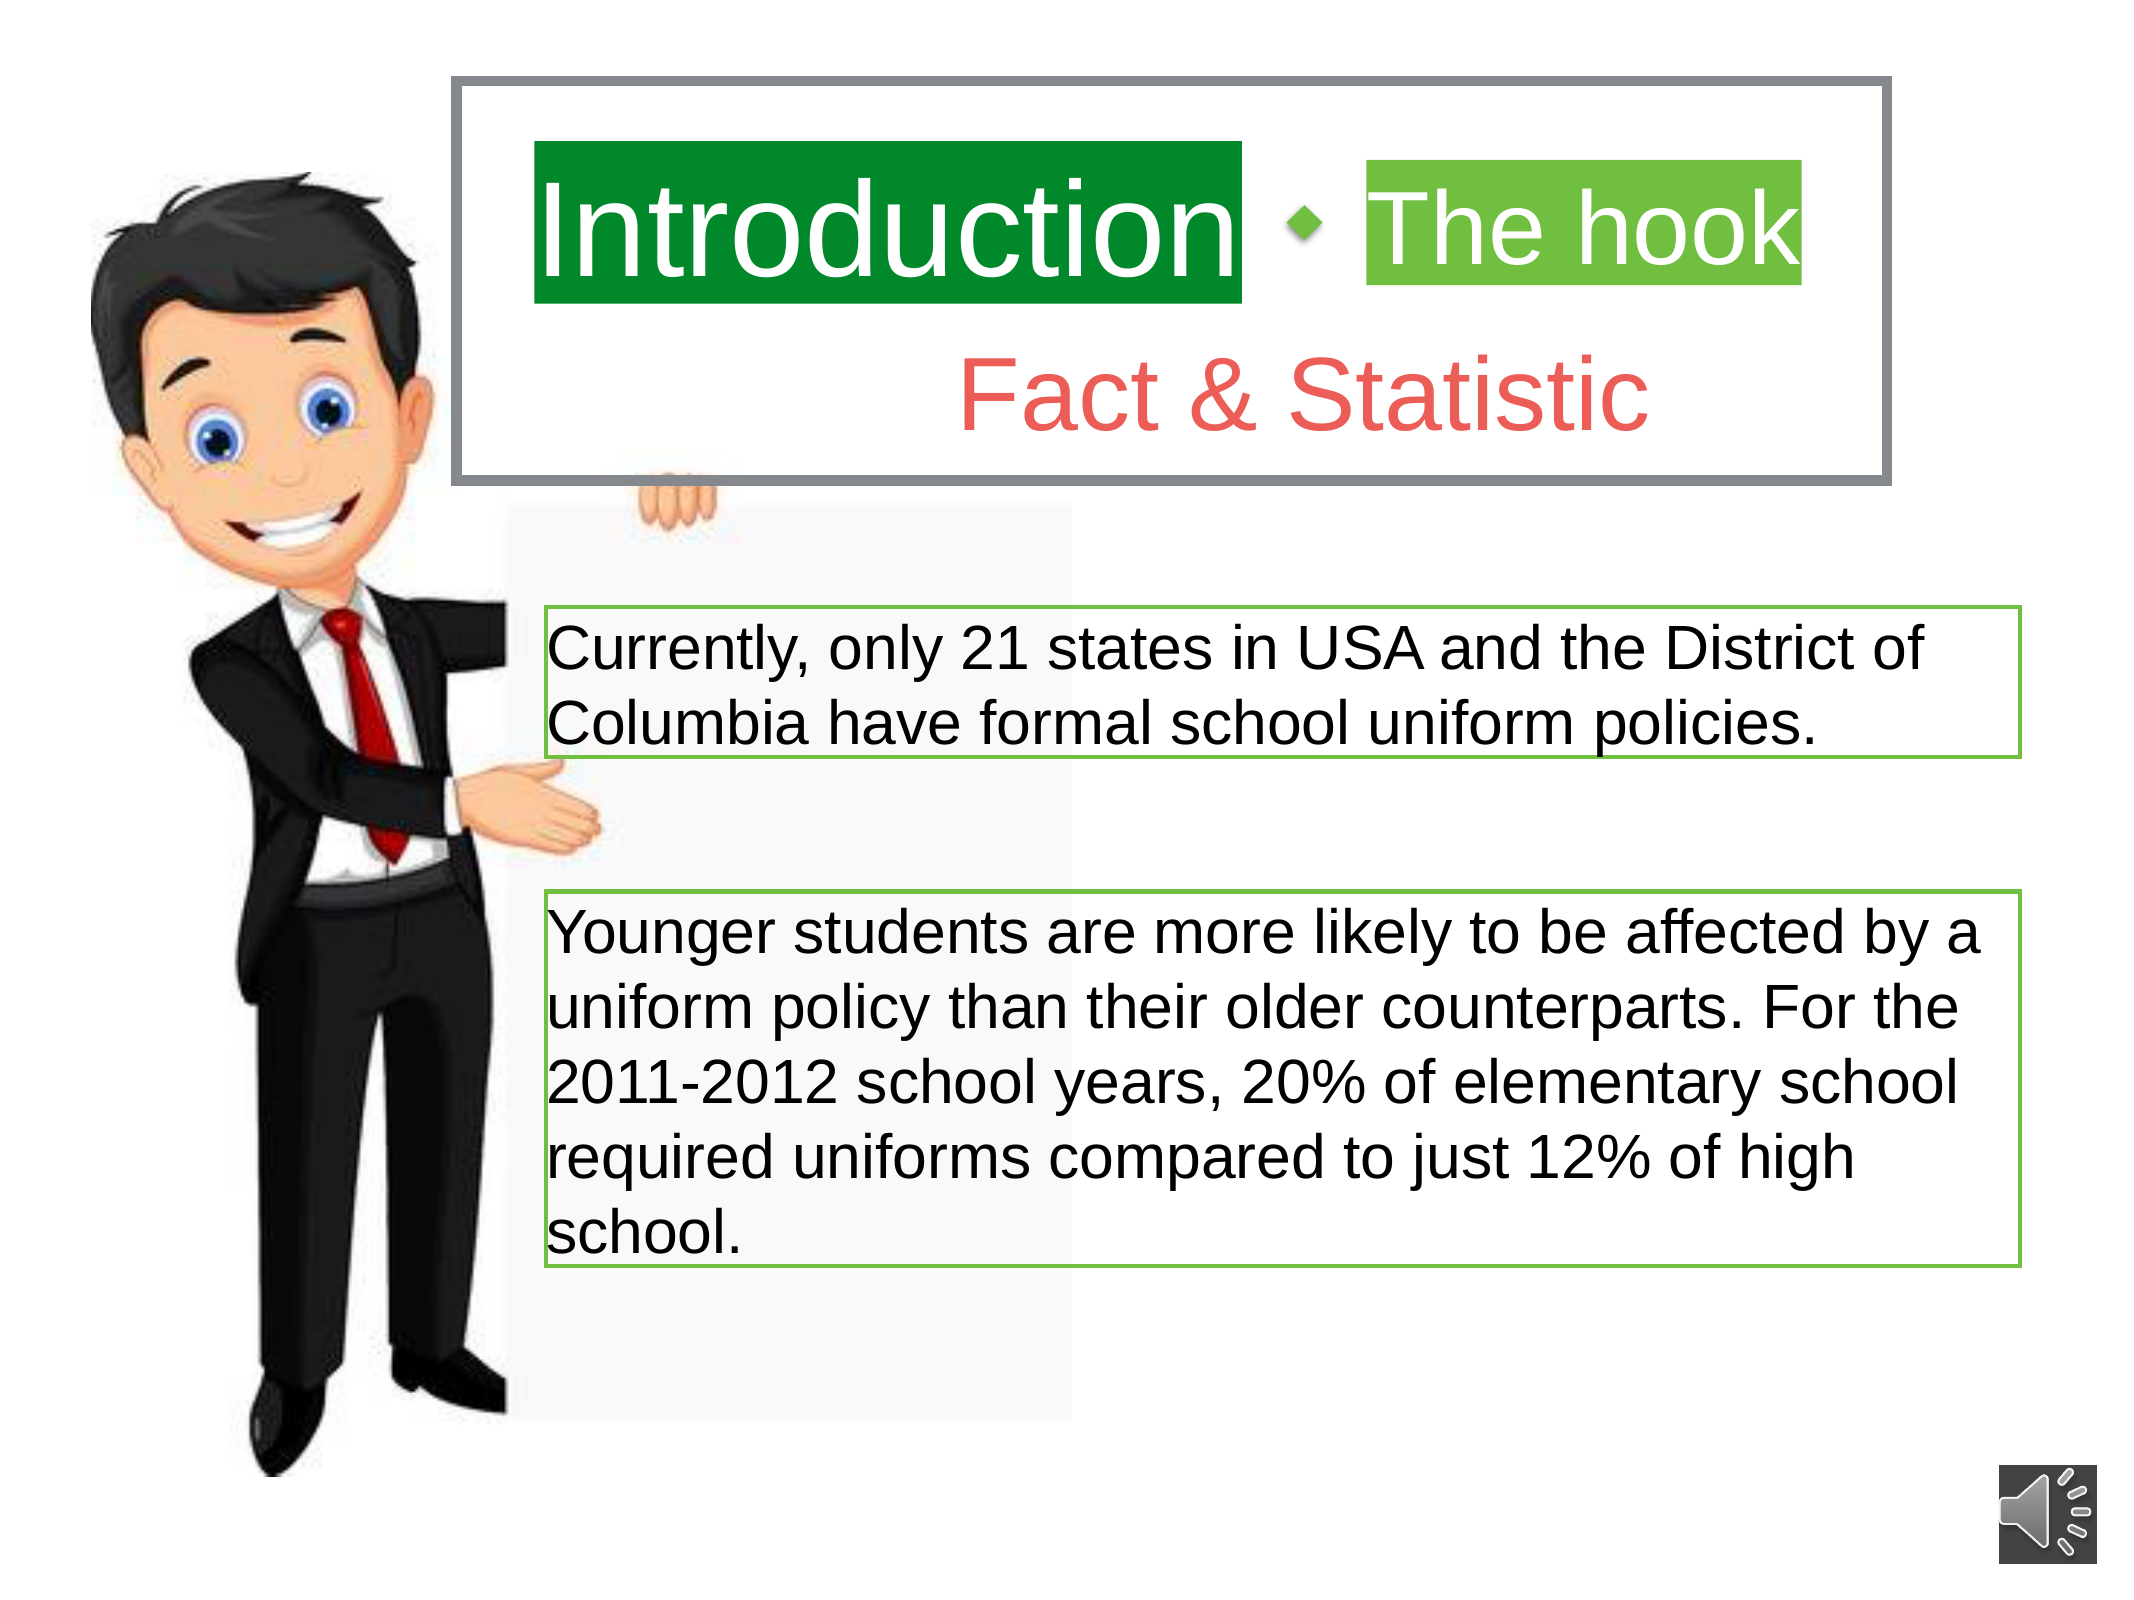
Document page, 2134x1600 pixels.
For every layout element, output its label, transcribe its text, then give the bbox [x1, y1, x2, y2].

text_box [456, 81, 1887, 481]
text_box [1286, 205, 1323, 240]
picture [1997, 1464, 2099, 1565]
text_box Fact & Statistic [1079, 326, 1653, 452]
picture [91, 172, 1072, 1477]
text_box Younger students are more likely to be affected by a uniform policy than their older counterparts. For the 2011-2012 school years, 20% of elementary school required uniforms compared to just 12% of high school. [1079, 891, 2021, 1267]
text_box The hook [1366, 159, 1802, 286]
text_box Currently, only 21 states in USA and the District of Columbia have formal school uniform policies. [1079, 607, 2021, 758]
